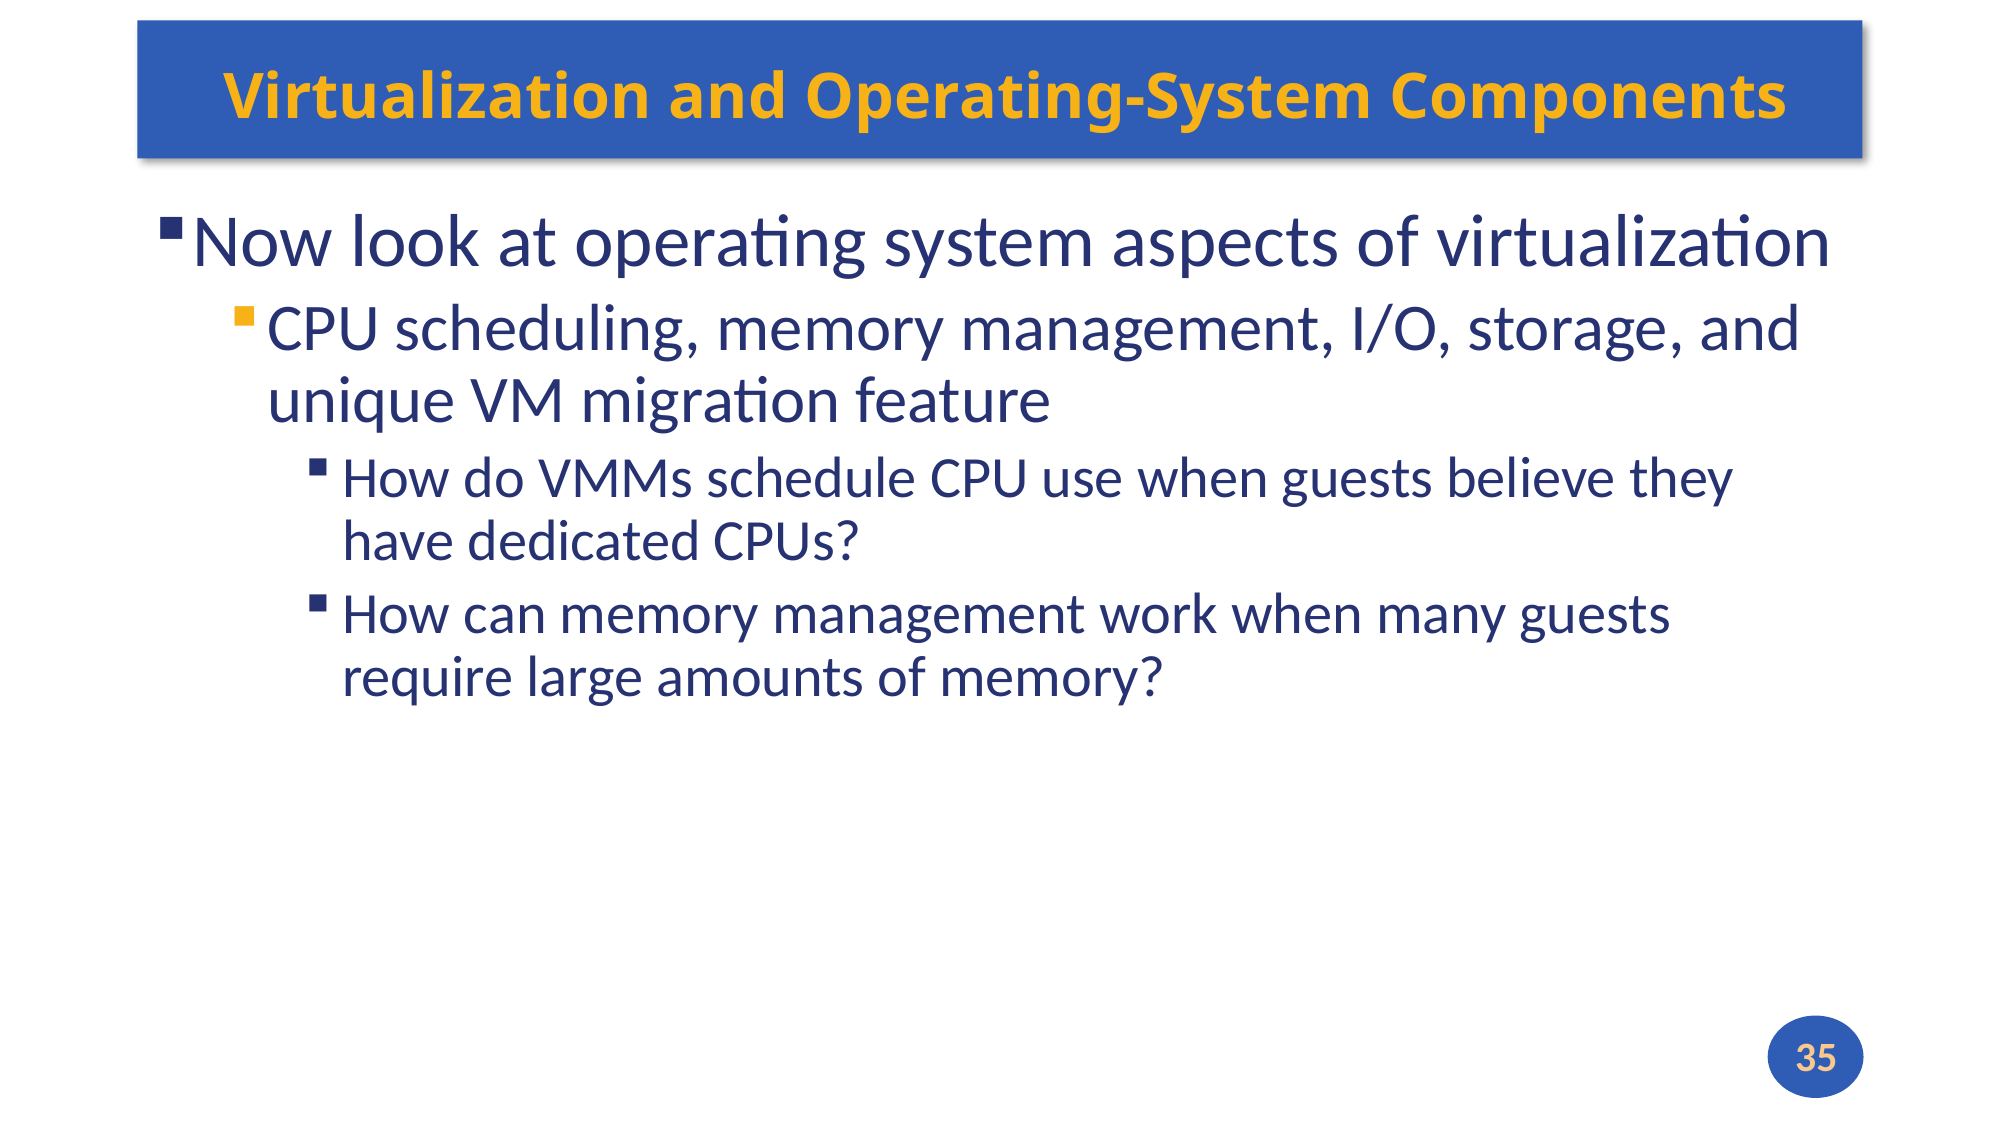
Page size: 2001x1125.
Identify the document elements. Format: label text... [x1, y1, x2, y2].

list Now look at operating system aspects of virtualization CPU scheduling, memory management, I/O, storage, and unique VM migration feature How do VMMs schedule CPU use when guests believe they have dedicated CPUs? How can memory management work when many guests require large amounts of memory? [139, 193, 1862, 1034]
slide_number 35 [1767, 1015, 1866, 1095]
title Virtualization and Operating-System Components [139, 23, 1862, 162]
